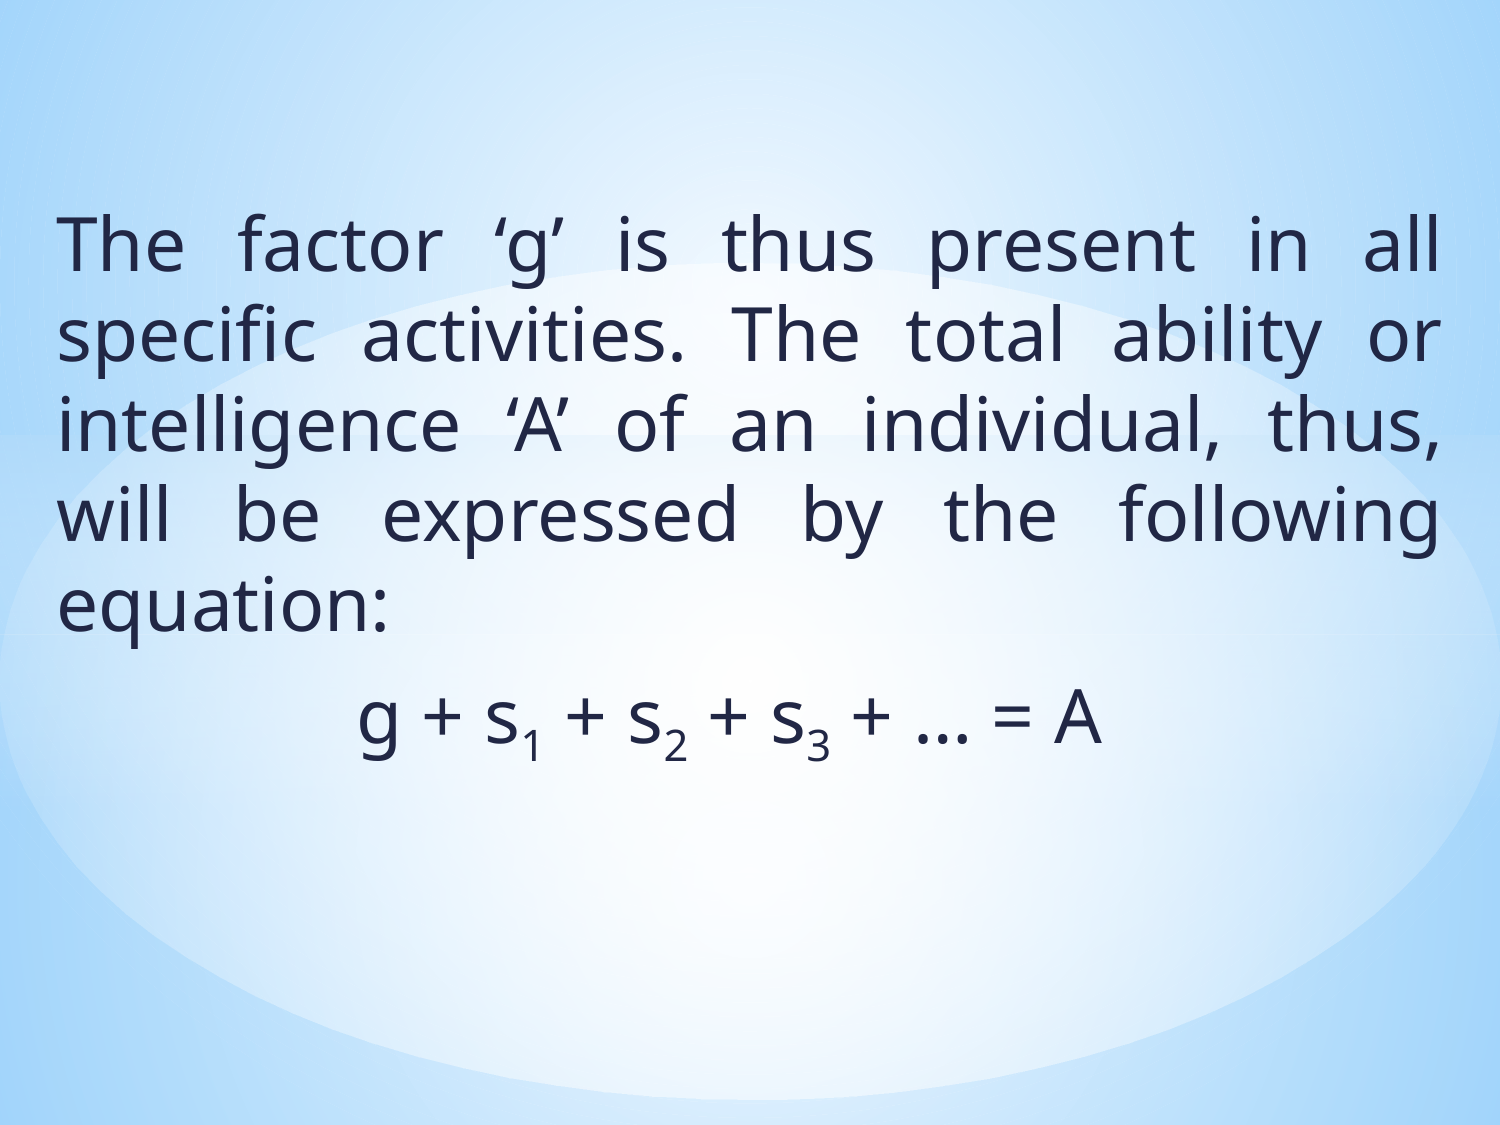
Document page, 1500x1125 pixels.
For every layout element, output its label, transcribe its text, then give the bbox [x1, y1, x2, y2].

subtitle The factor ‘g’ is thus present in all specific activities. The total ability or intelligence ‘A’ of an individual, thus, will be expressed by the following equation: g + s1 + s2 + s3 + … = A [41, 78, 1459, 1047]
